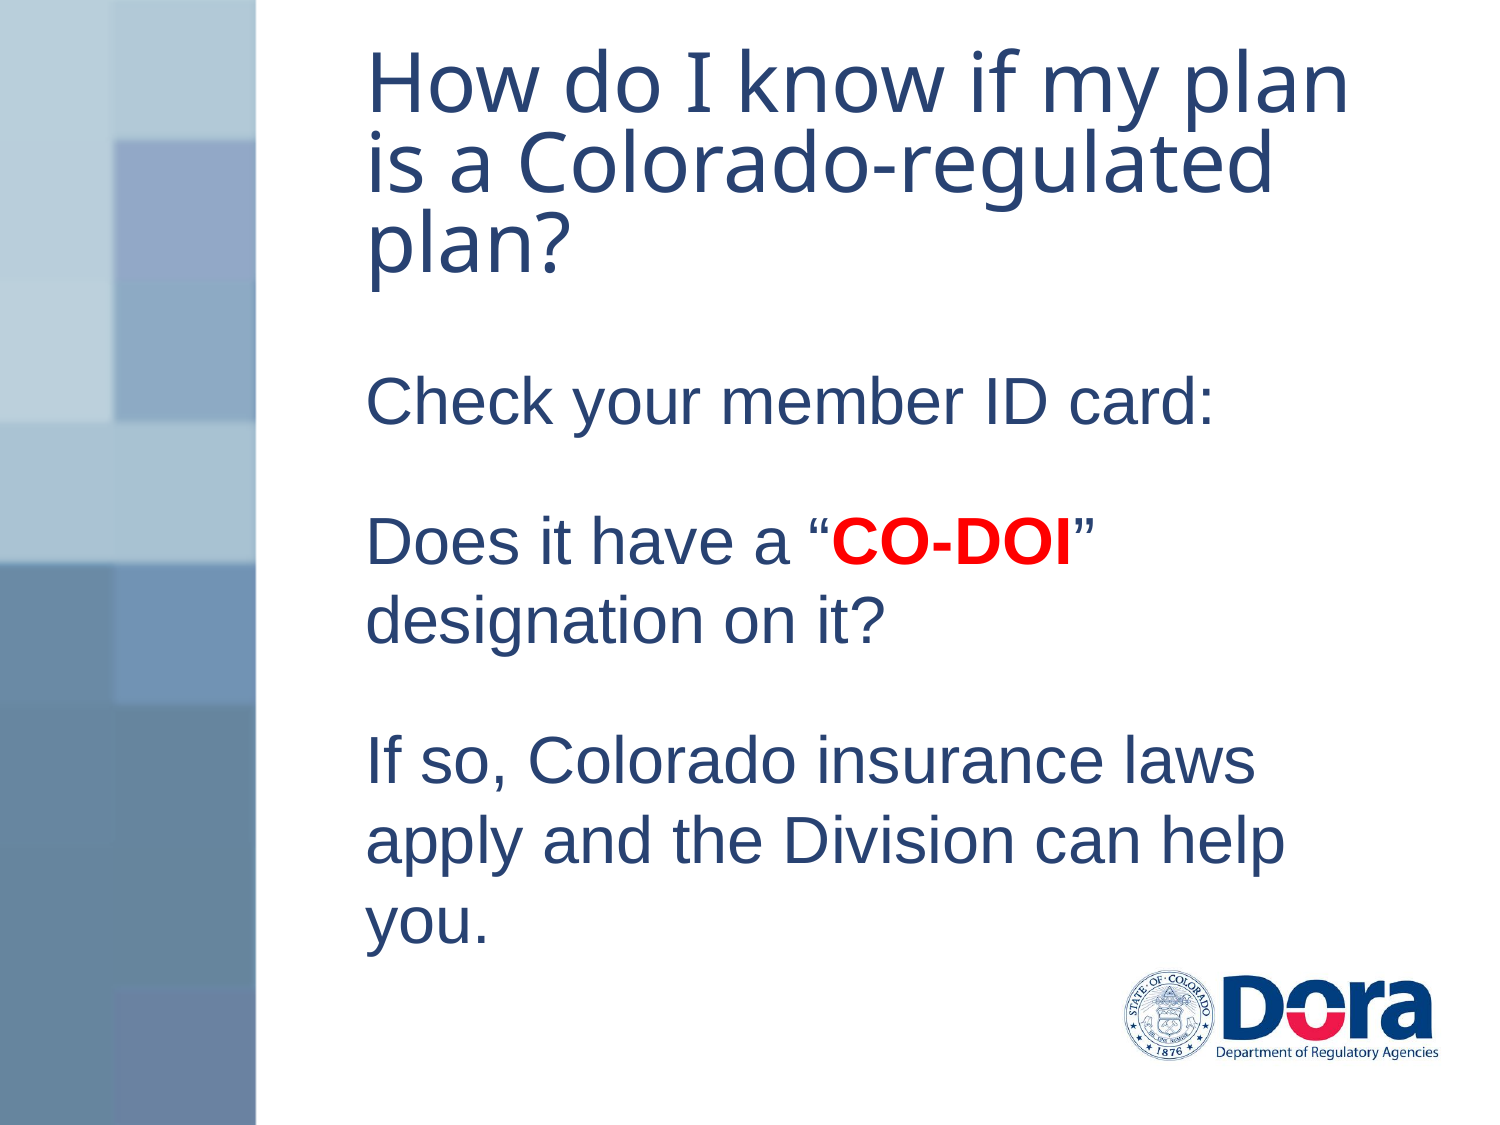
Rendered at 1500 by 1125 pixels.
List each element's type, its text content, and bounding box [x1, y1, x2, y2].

title How do I know if my plan is a Colorado-regulated plan? [349, 49, 1401, 288]
picture [0, 0, 1500, 1125]
list Check your member ID card: Does it have a “CO-DOI” designation on it? If so, Colorado insurance laws apply and the Division can help you. [349, 349, 1401, 988]
